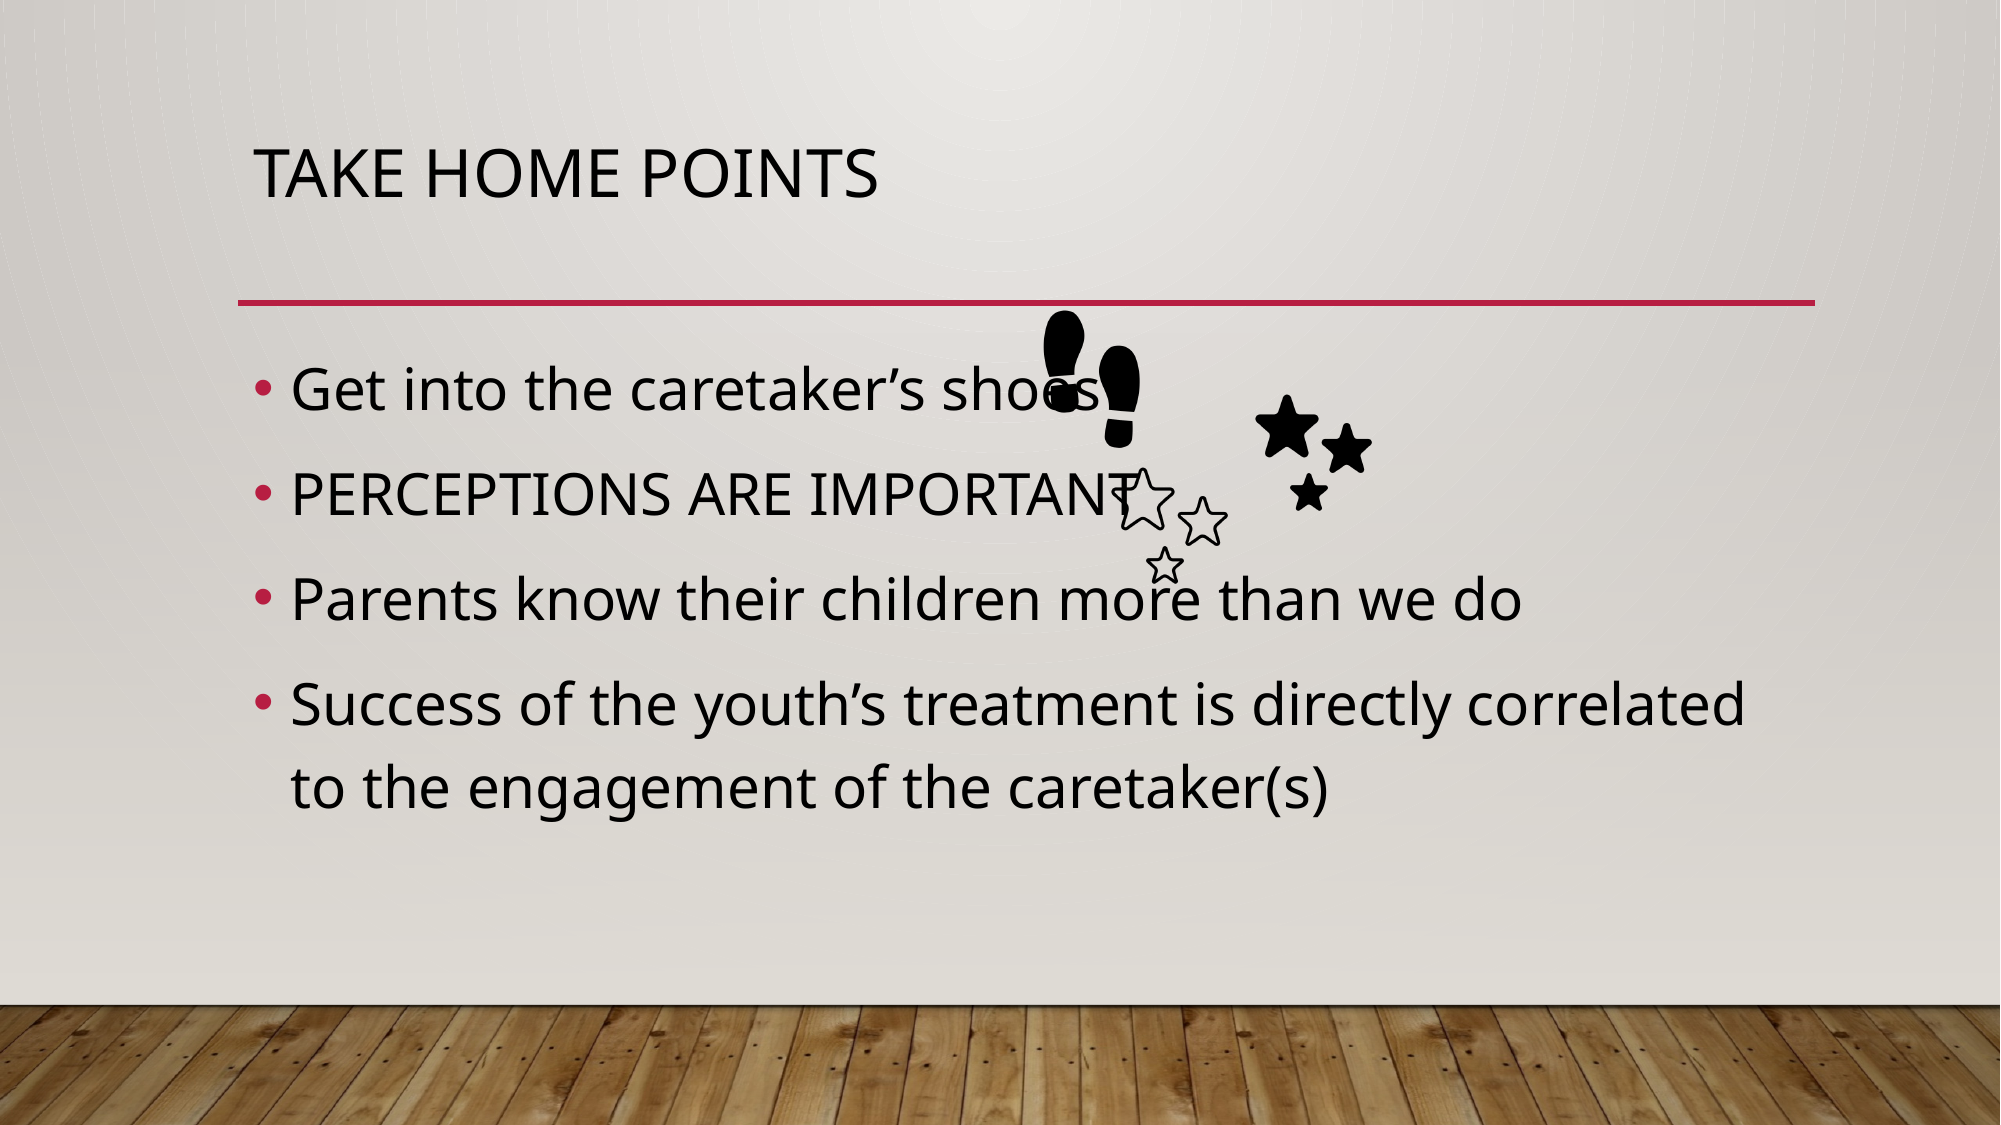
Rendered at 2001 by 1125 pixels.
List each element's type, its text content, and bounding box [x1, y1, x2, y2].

title Take Home Points [238, 131, 1814, 305]
list Get into the caretaker’s shoes PERCEPTIONS ARE IMPORTANT Parents know their children more than we do Success of the youth’s treatment is directly correlated to the engagement of the caretaker(s) [238, 330, 1814, 897]
picture [1015, 303, 1389, 601]
picture [0, 1005, 2000, 1125]
